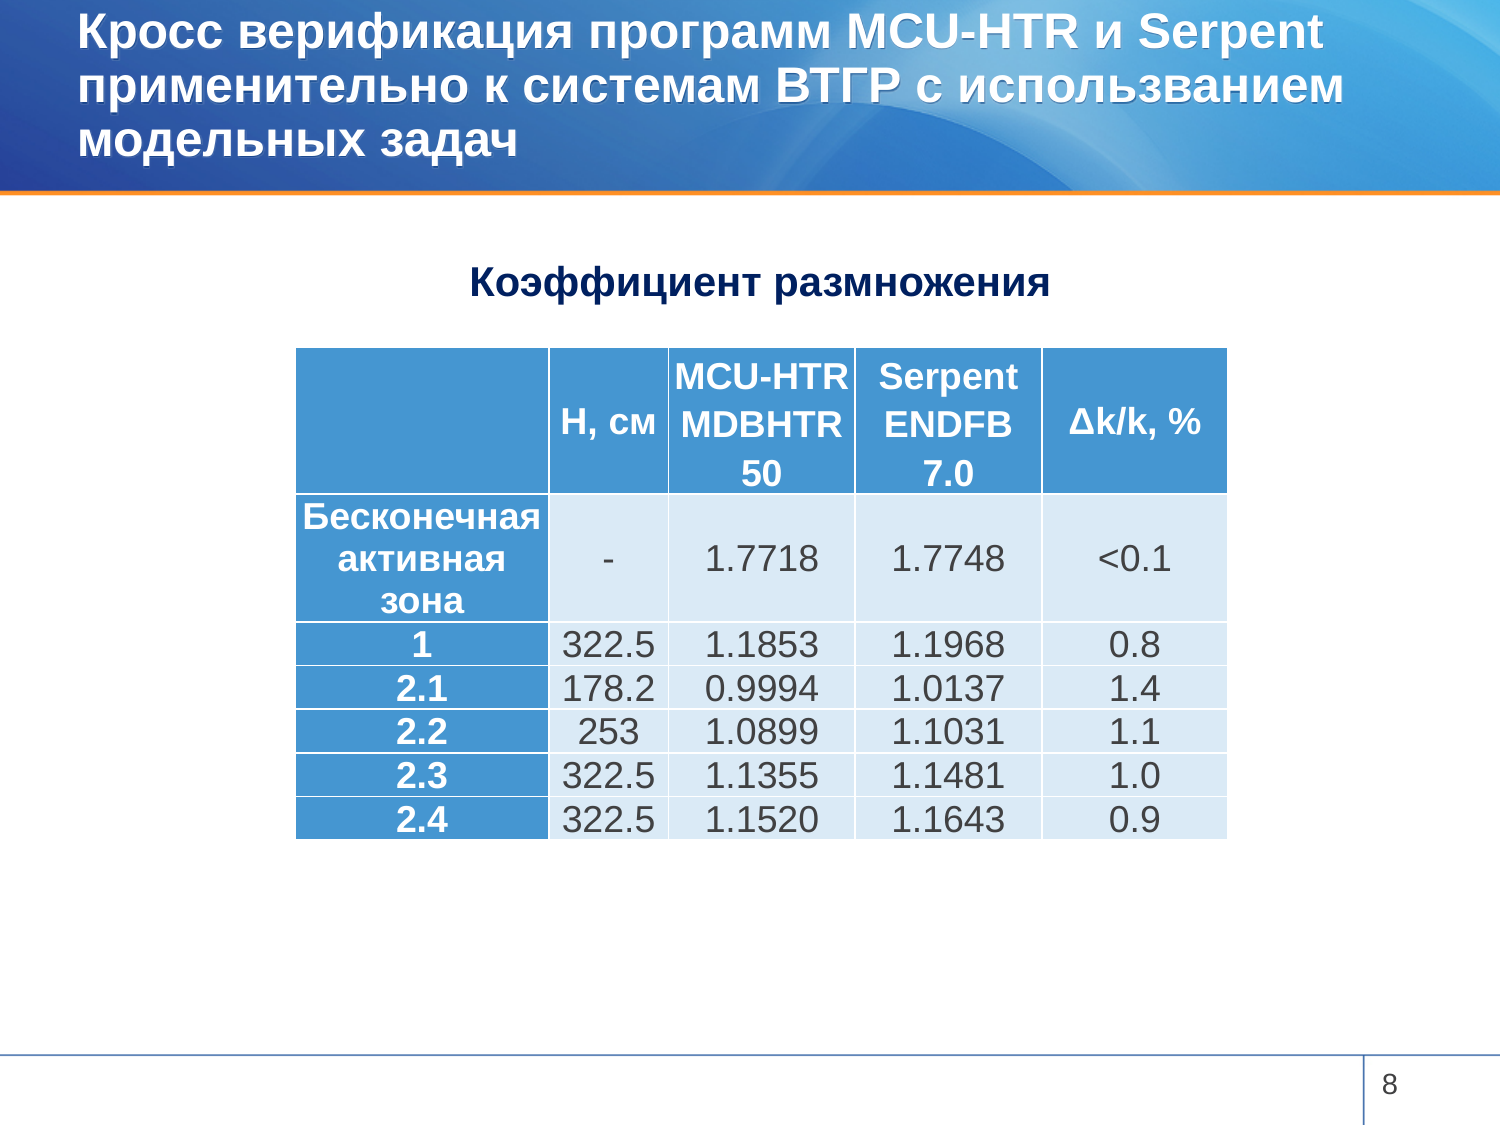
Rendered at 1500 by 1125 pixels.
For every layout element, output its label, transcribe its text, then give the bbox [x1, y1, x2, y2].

table_cell 1.7718 [669, 495, 854, 621]
table_cell 1.1481 [856, 754, 1041, 796]
table_cell 0.9994 [669, 666, 854, 708]
table_cell 178.2 [550, 666, 668, 708]
table_cell 1.1520 [669, 797, 854, 839]
table_cell 1.7748 [856, 495, 1041, 621]
table_cell 2.3 [296, 754, 548, 796]
table_cell 1 [296, 623, 548, 665]
table_cell 322.5 [550, 797, 668, 839]
table_header Serpent ENDFB 7.0 [856, 348, 1041, 493]
table_cell 1.0137 [856, 666, 1041, 708]
table_cell 322.5 [550, 754, 668, 796]
table_cell 0.8 [1043, 623, 1227, 665]
table_header [296, 348, 548, 493]
table_cell 0.9 [1043, 797, 1227, 839]
table_cell 1.1853 [669, 623, 854, 665]
table_cell 2.1 [296, 666, 548, 708]
text_box Коэффициент размножения [454, 247, 1093, 312]
title Кросс верификация программ MCU-HTR и Serpent применительно к системам ВТГР с использванием модельных задач [76, 12, 1448, 162]
table_cell 1.1 [1043, 710, 1227, 752]
table_cell 1.0 [1043, 754, 1227, 796]
table_cell 1.1643 [856, 797, 1041, 839]
table_header MCU-HTR MDBHTR 50 [669, 348, 854, 493]
table_cell 2.4 [296, 797, 548, 839]
table_cell 322.5 [550, 623, 668, 665]
table_cell 1.1355 [669, 754, 854, 796]
picture [0, 0, 1500, 1125]
slide_number 8 [1366, 1057, 1500, 1120]
table_header Δk/k, % [1043, 348, 1227, 493]
table_header H, см [550, 348, 668, 493]
table_cell 1.0899 [669, 710, 854, 752]
table_cell 1.4 [1043, 666, 1227, 708]
table_cell 2.2 [296, 710, 548, 752]
table_cell - [550, 495, 668, 621]
table_cell 253 [550, 710, 668, 752]
table_cell 1.1968 [856, 623, 1041, 665]
table_cell Бесконечная активная зона [296, 495, 548, 621]
table_cell <0.1 [1043, 495, 1227, 621]
table_cell 1.1031 [856, 710, 1041, 752]
